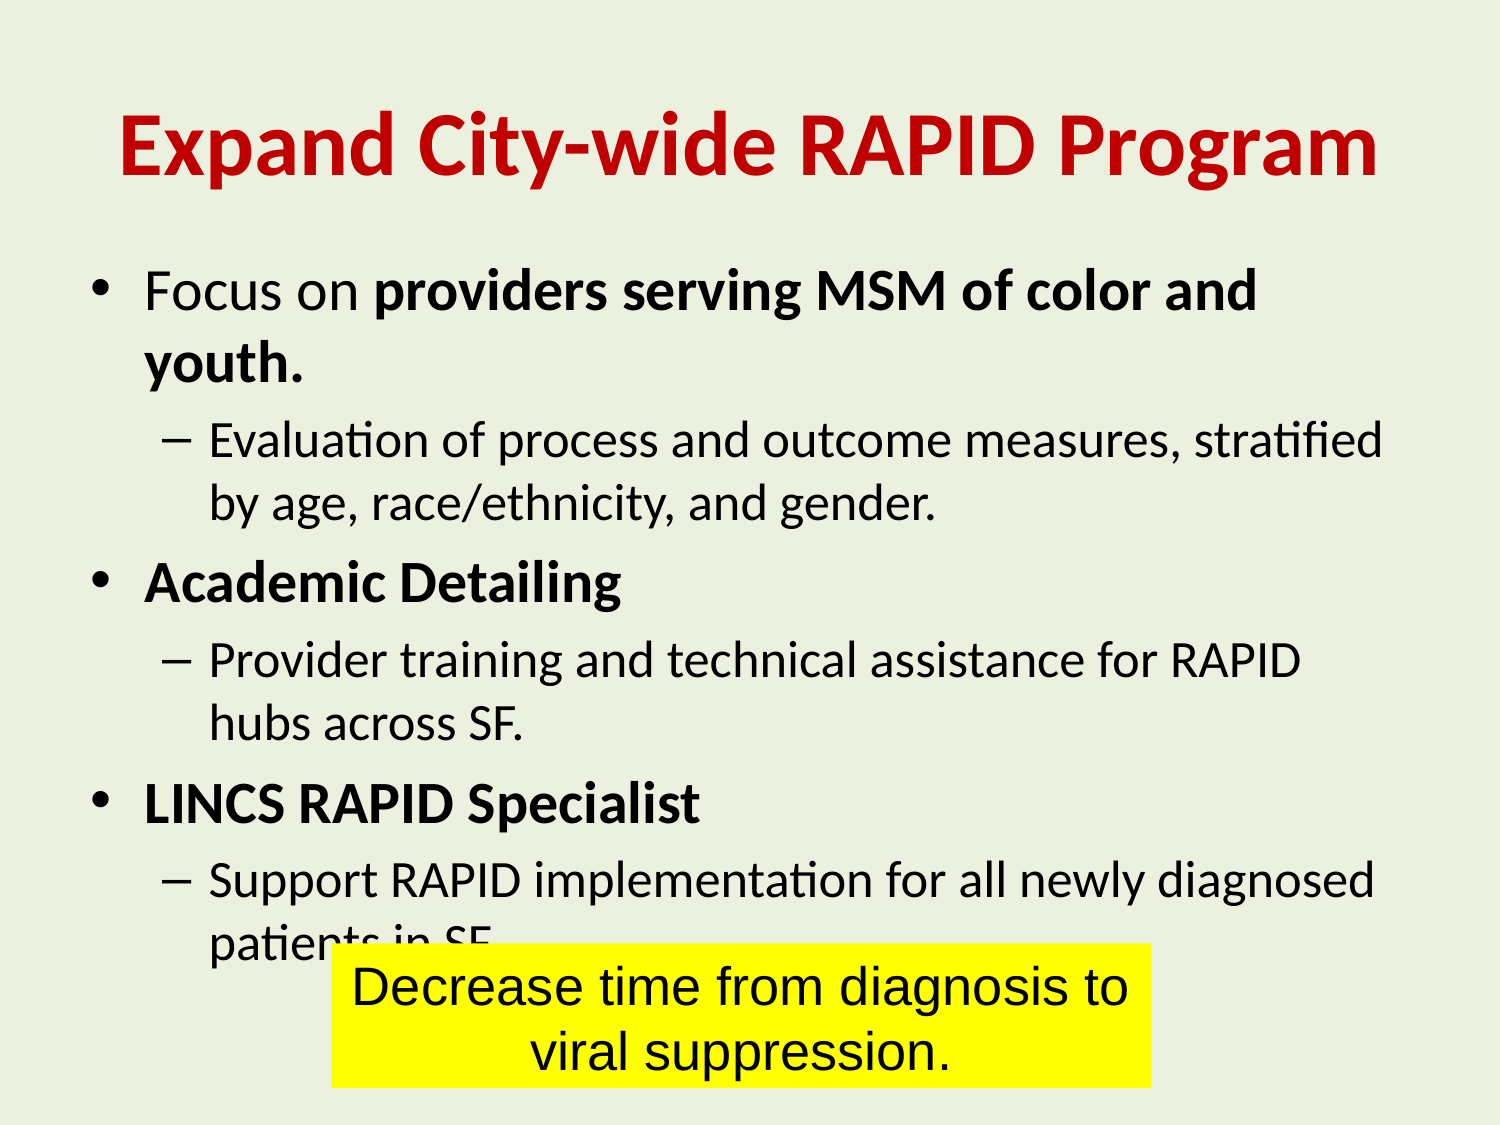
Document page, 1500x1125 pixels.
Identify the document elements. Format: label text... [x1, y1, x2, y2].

title Expand City-wide RAPID Program [75, 45, 1425, 233]
text_box Decrease time from diagnosis to viral suppression. [331, 943, 1152, 1089]
list Focus on providers serving MSM of color and youth. Evaluation of process and outcome measures, stratified by age, race/ethnicity, and gender. Academic Detailing Provider training and technical assistance for RAPID hubs across SF. LINCS RAPID Specialist Support RAPID implementation for all newly diagnosed patients in SF. [75, 243, 1425, 986]
